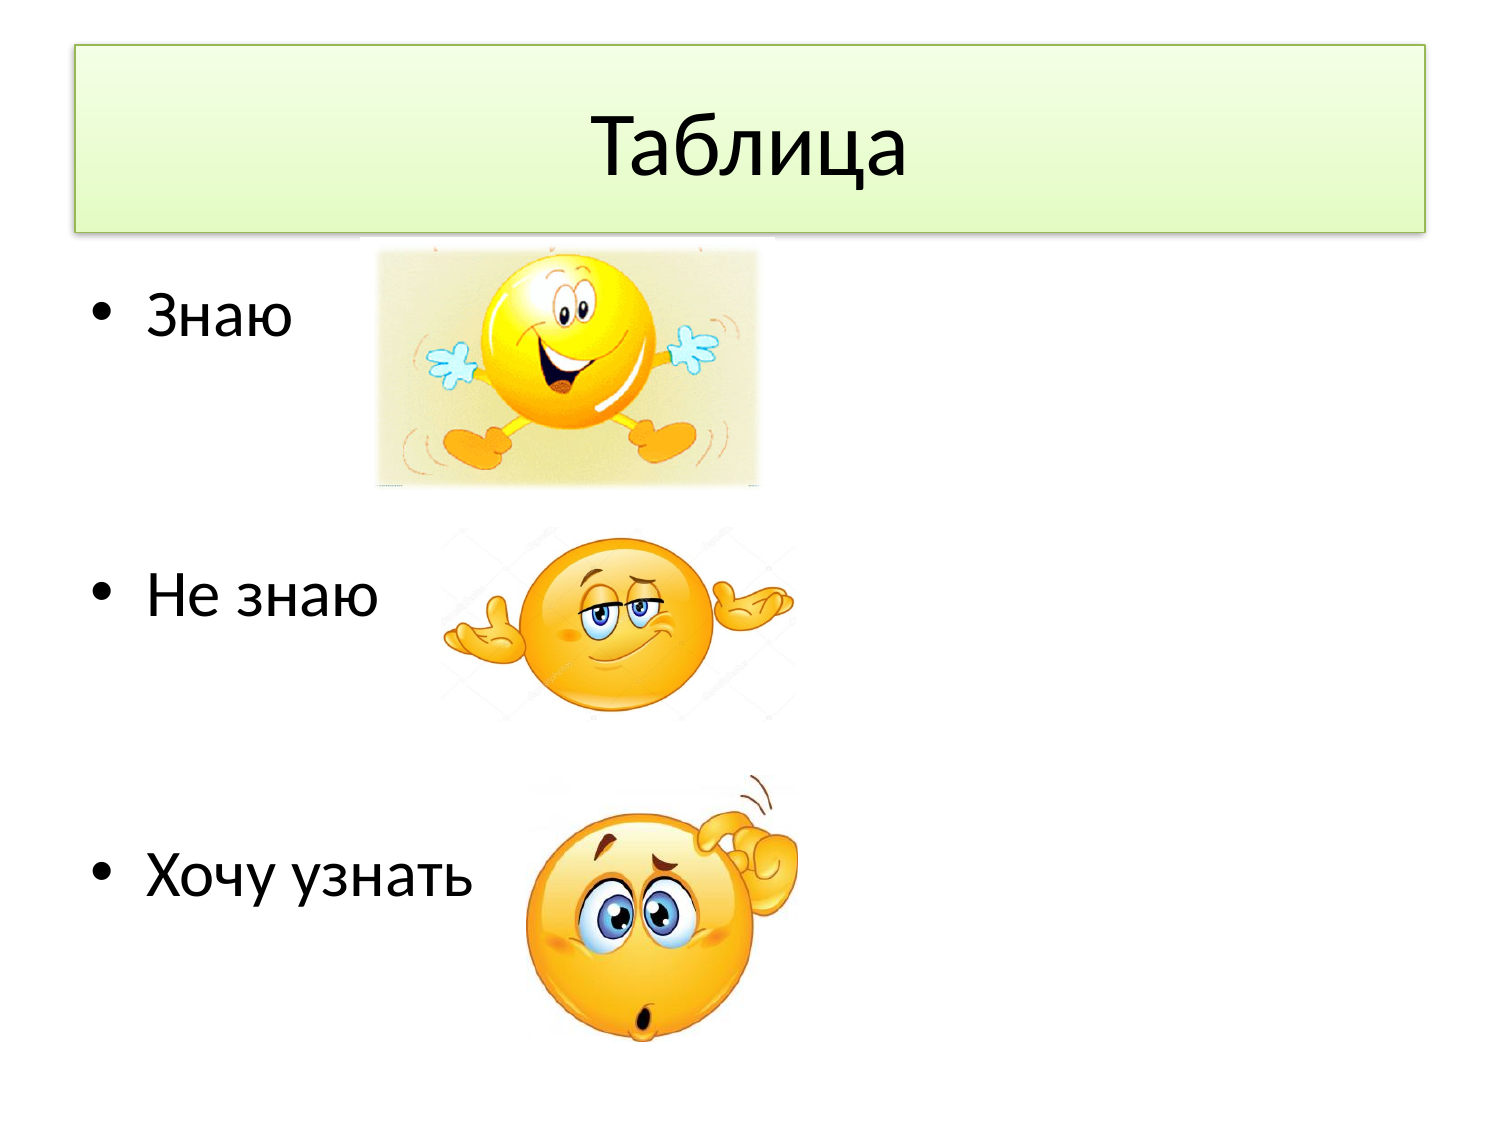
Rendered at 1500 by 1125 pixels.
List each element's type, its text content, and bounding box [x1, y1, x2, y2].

picture [525, 774, 798, 1042]
picture [440, 526, 796, 722]
list Знаю Не знаю Хочу узнать [75, 262, 1425, 1005]
picture [359, 237, 775, 499]
title Таблица [74, 44, 1426, 233]
